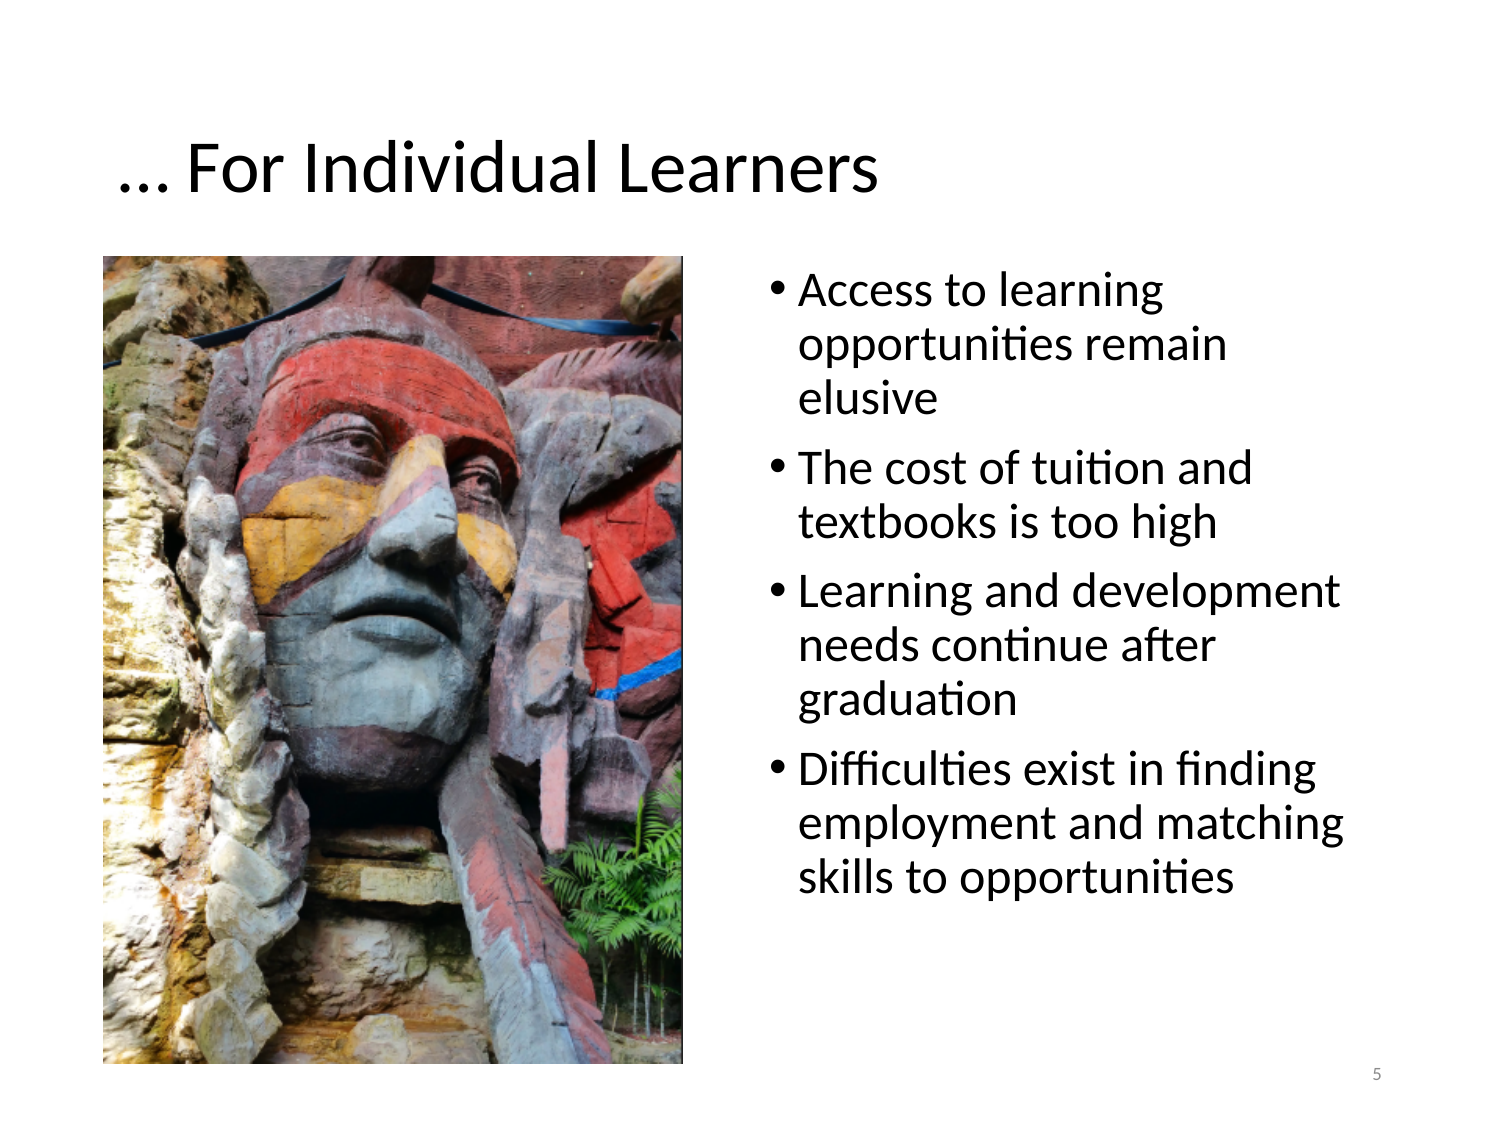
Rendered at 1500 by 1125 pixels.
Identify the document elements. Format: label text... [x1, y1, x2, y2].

list Access to learning opportunities remain elusive The cost of tuition and textbooks is too high Learning and development needs continue after graduation Difficulties exist in finding employment and matching skills to opportunities [754, 256, 1393, 1032]
slide_number 5 [1059, 1042, 1397, 1103]
title … For Individual Learners [103, 59, 1397, 278]
picture [103, 256, 683, 1064]
